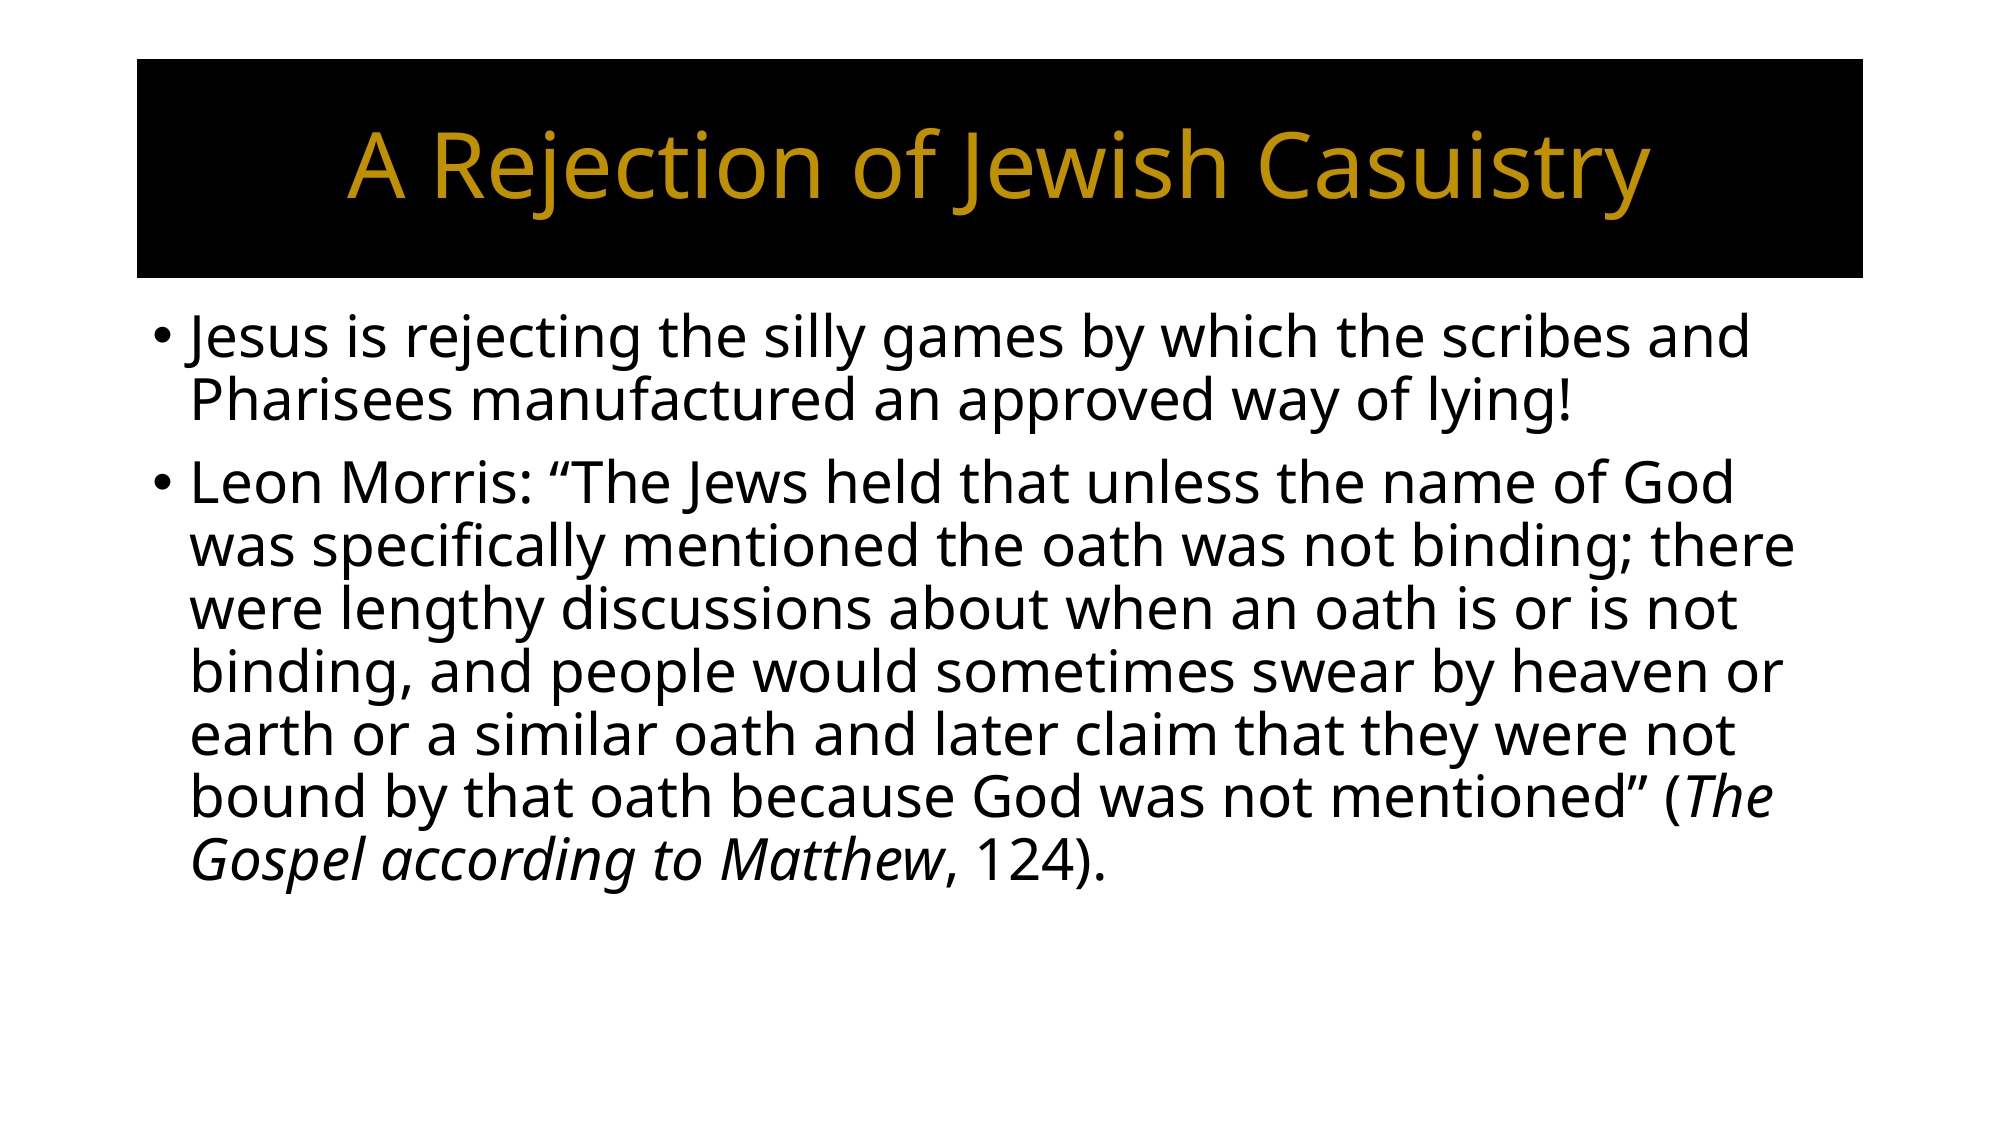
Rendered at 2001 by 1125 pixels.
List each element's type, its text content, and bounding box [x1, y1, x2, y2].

title A Rejection of Jewish Casuistry [137, 59, 1863, 278]
list Jesus is rejecting the silly games by which the scribes and Pharisees manufactured an approved way of lying! Leon Morris: “The Jews held that unless the name of God was specifically mentioned the oath was not binding; there were lengthy discussions about when an oath is or is not binding, and people would sometimes swear by heaven or earth or a similar oath and later claim that they were not bound by that oath because God was not mentioned” (The Gospel according to Matthew, 124). [137, 299, 1863, 1014]
